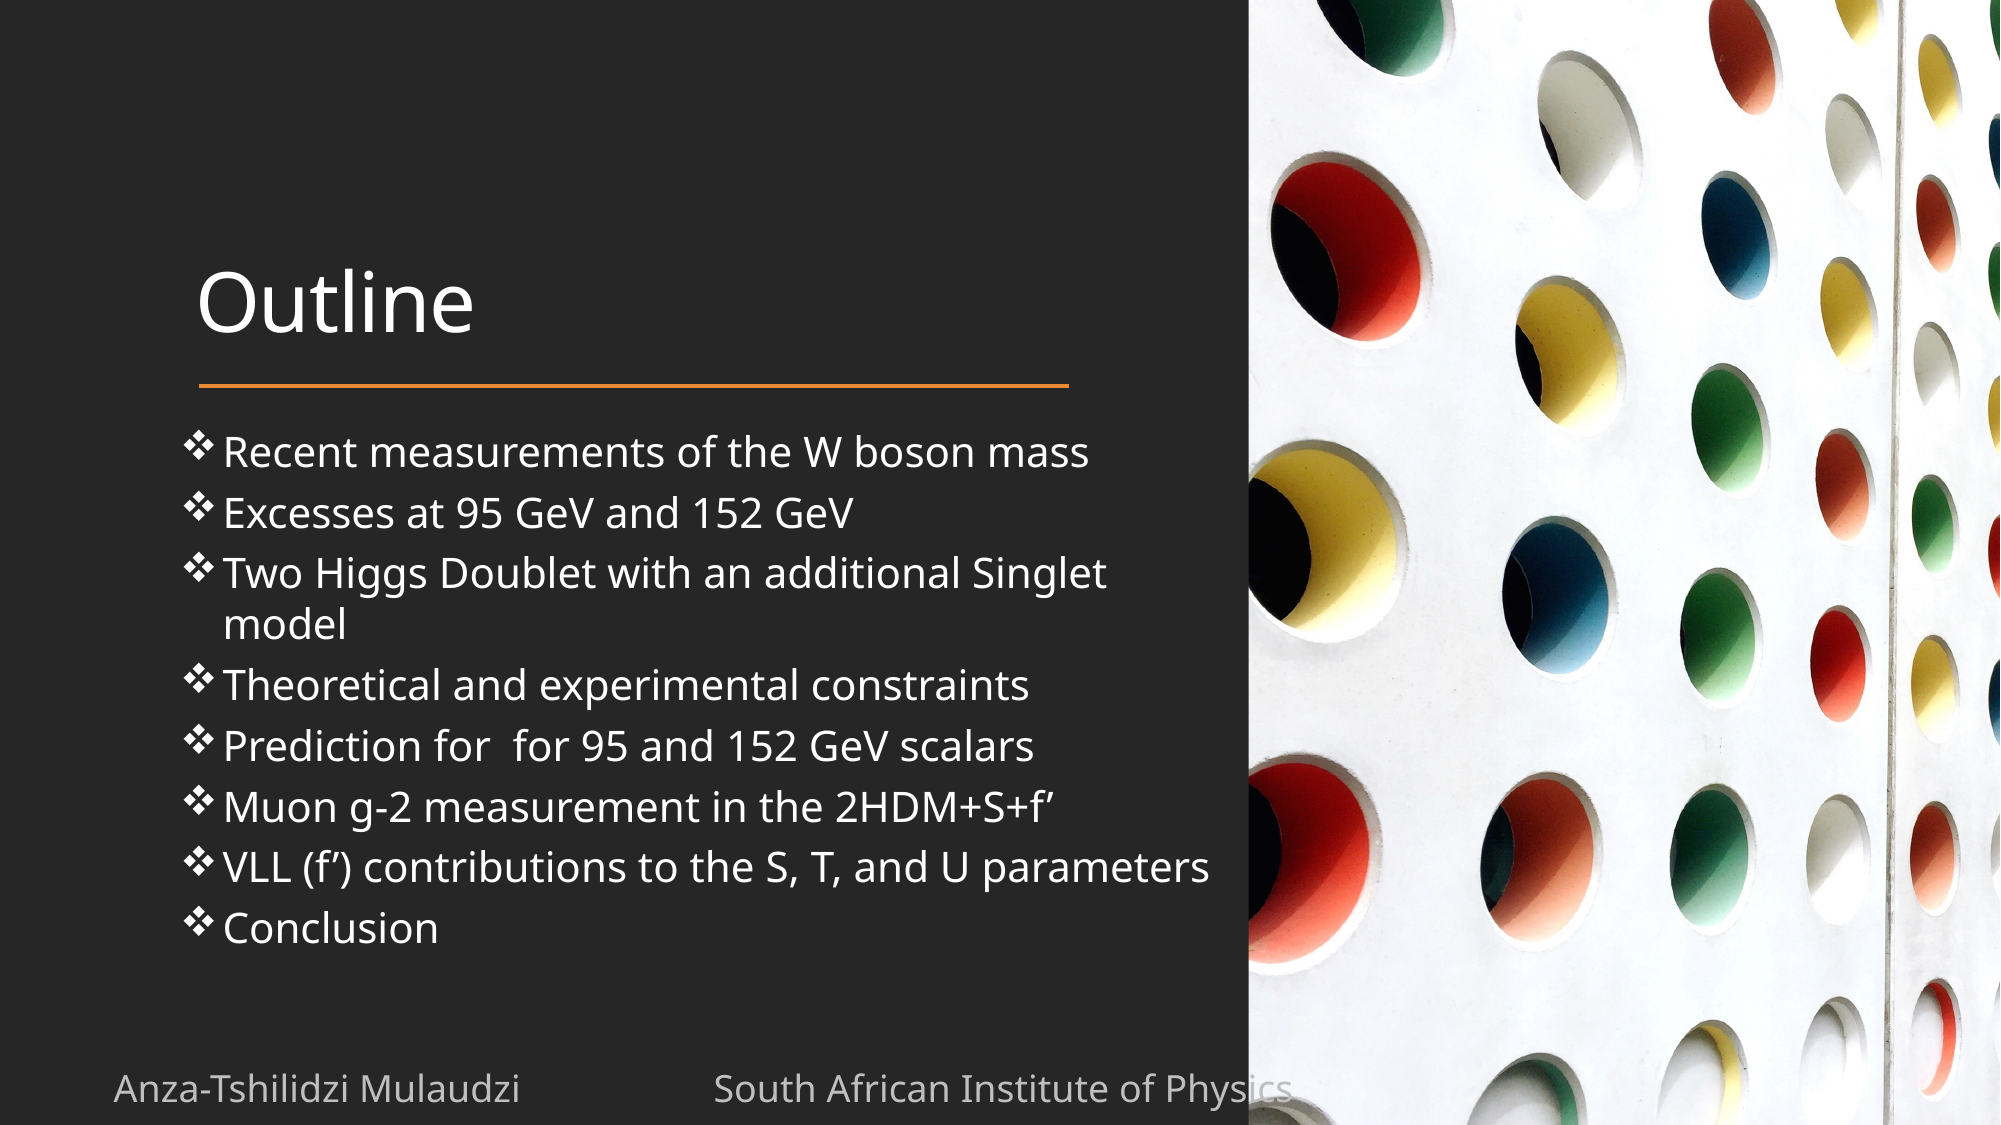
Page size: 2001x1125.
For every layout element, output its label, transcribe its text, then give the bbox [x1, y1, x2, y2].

title Outline [180, 84, 1161, 359]
picture [1248, 0, 2000, 1125]
text_box [0, 0, 1246, 1125]
text_box Anza-Tshilidzi Mulaudzi South African Institute of Physics [98, 1057, 1245, 1118]
